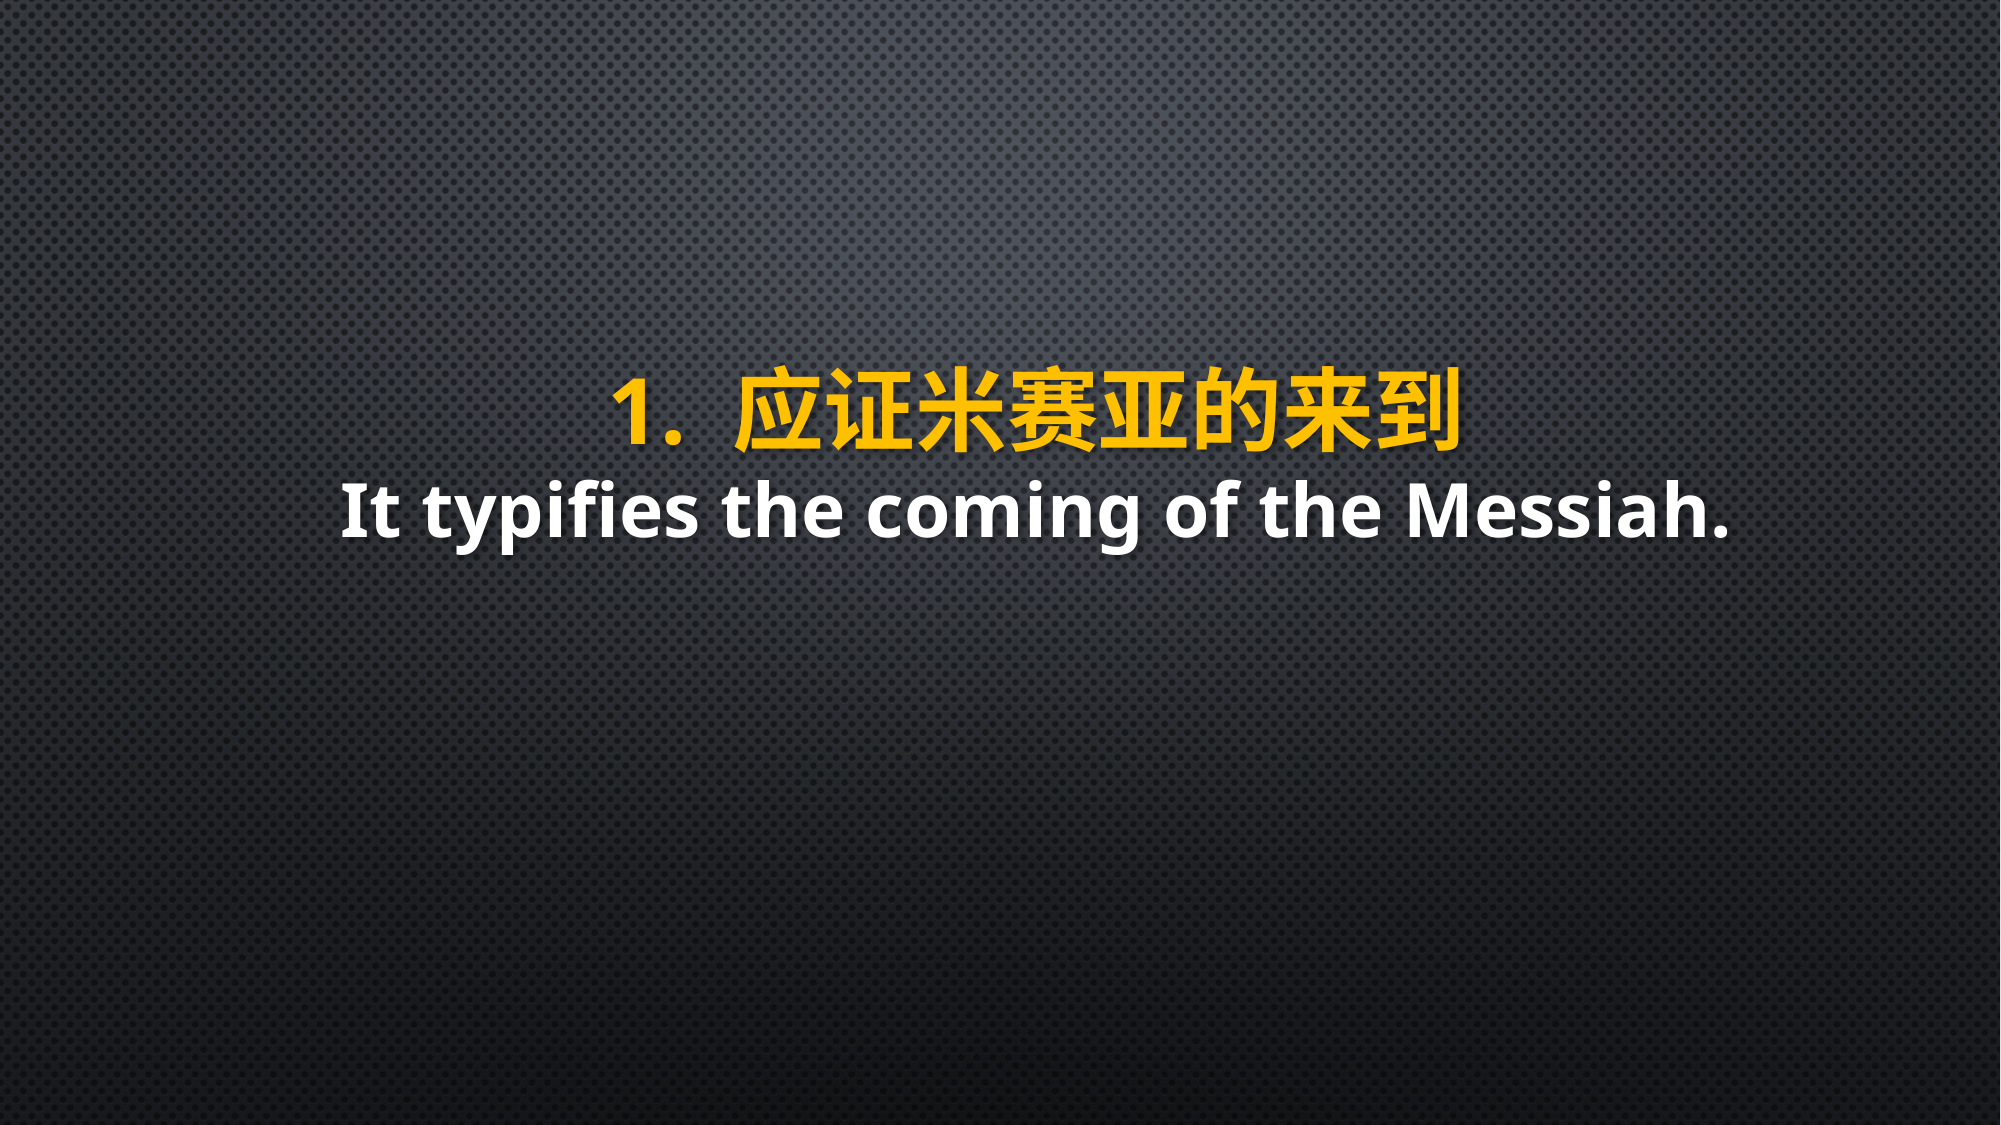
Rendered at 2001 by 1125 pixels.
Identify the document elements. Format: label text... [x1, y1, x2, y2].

text_box 1. 应证米赛亚的来到 It typifies the coming of the Messiah. [267, 345, 1807, 561]
